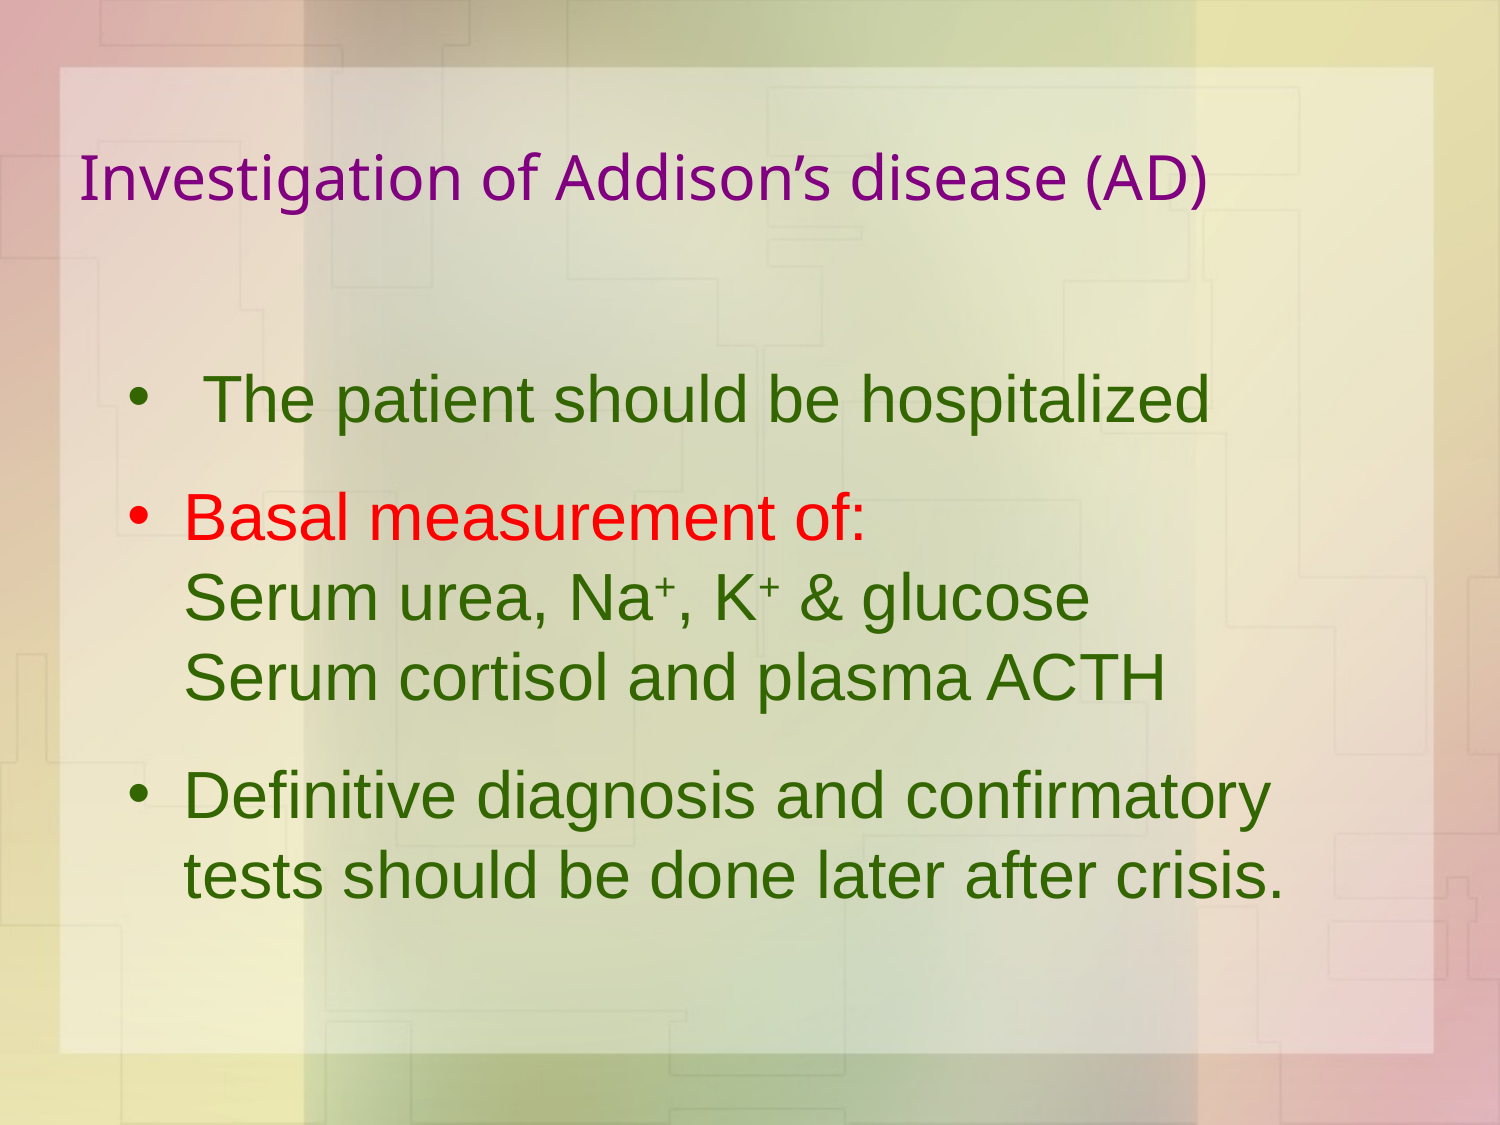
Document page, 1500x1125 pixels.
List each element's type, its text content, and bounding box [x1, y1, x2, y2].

list The patient should be hospitalized Basal measurement of: Serum urea, Na+, K+ & glucose Serum cortisol and plasma ACTH Definitive diagnosis and confirmatory tests should be done later after crisis. [112, 348, 1424, 1024]
picture [0, 0, 1500, 1125]
title Investigation of Addison’s disease (AD) [64, 83, 1436, 268]
